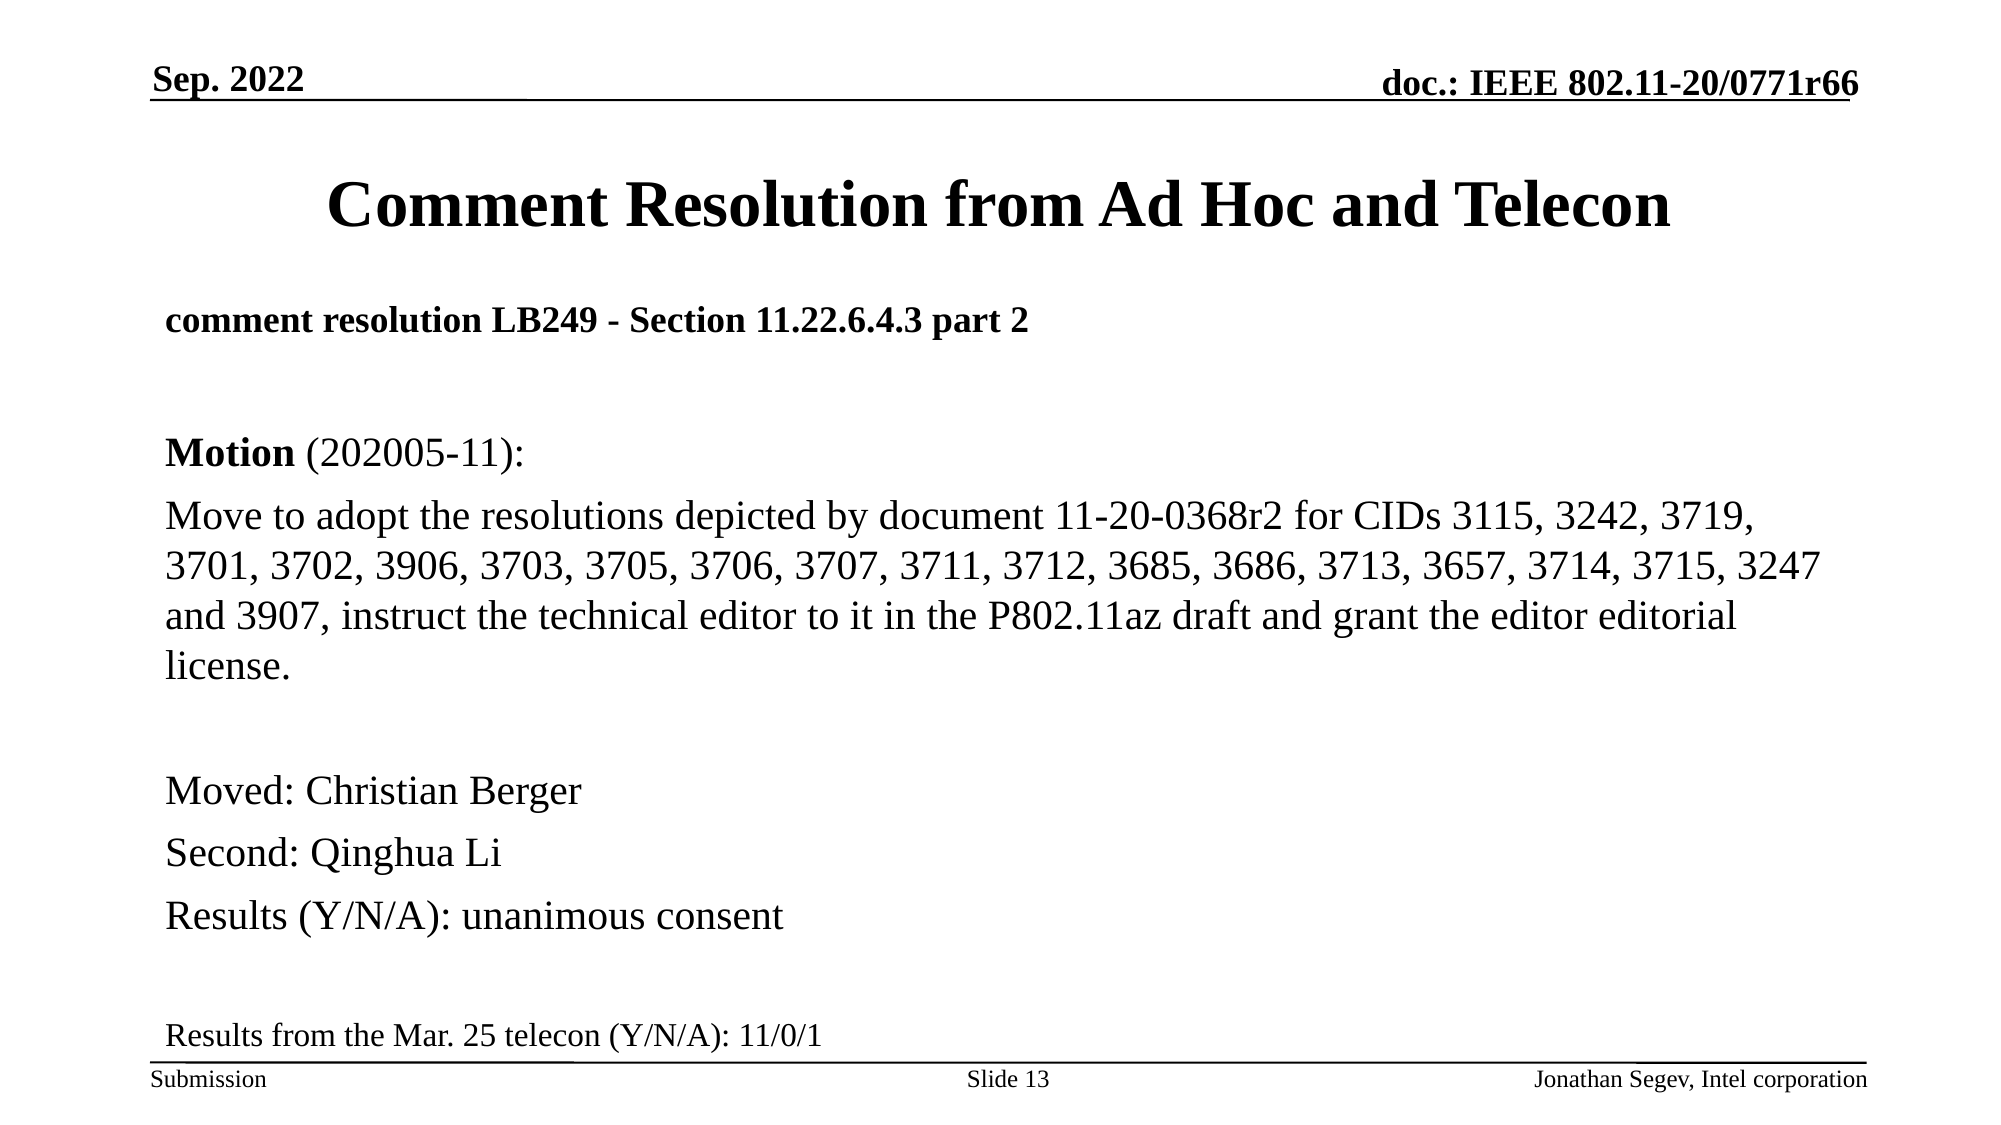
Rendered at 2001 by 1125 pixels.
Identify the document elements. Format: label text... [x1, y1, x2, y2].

slide_number Slide 13 [950, 1061, 1067, 1123]
list comment resolution LB249 - Section 11.22.6.4.3 part 2 Motion (202005-11): Move to adopt the resolutions depicted by document 11-20-0368r2 for CIDs 3115, 3242, 3719, 3701, 3702, 3906, 3703, 3705, 3706, 3707, 3711, 3712, 3685, 3686, 3713, 3657, 3714, 3715, 3247 and 3907, instruct the technical editor to it in the P802.11az draft and grant the editor editorial license. Moved: Christian Berger Second: Qinghua Li Results (Y/N/A): unanimous consent Results from the Mar. 25 telecon (Y/N/A): 11/0/1 [149, 286, 1850, 1000]
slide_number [152, 54, 563, 100]
footer Jonathan Segev, Intel corporation [1171, 1061, 1869, 1093]
title Comment Resolution from Ad Hoc and Telecon [149, 112, 1850, 286]
